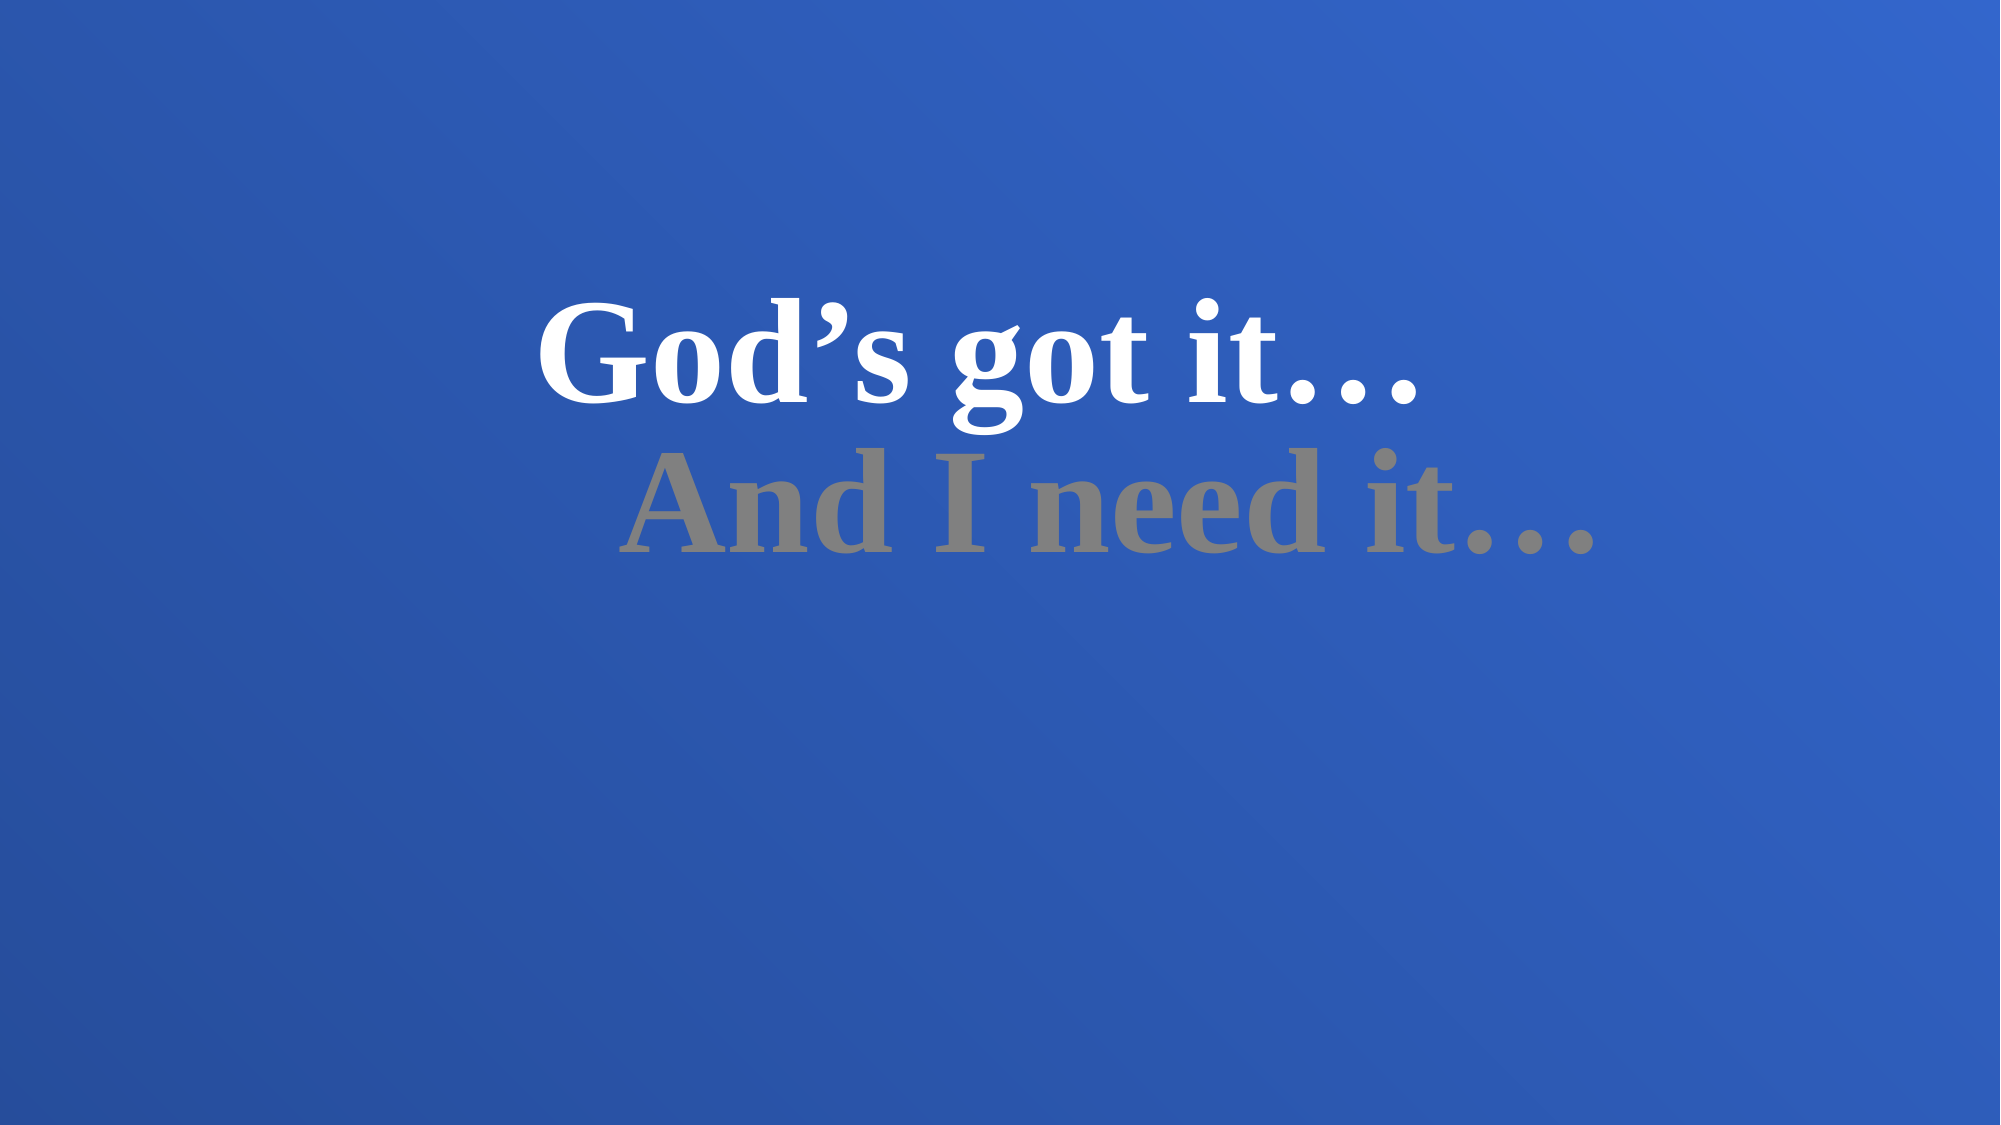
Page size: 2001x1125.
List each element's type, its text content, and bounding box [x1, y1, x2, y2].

text_box God’s got it… And I need it… [0, 274, 2000, 590]
